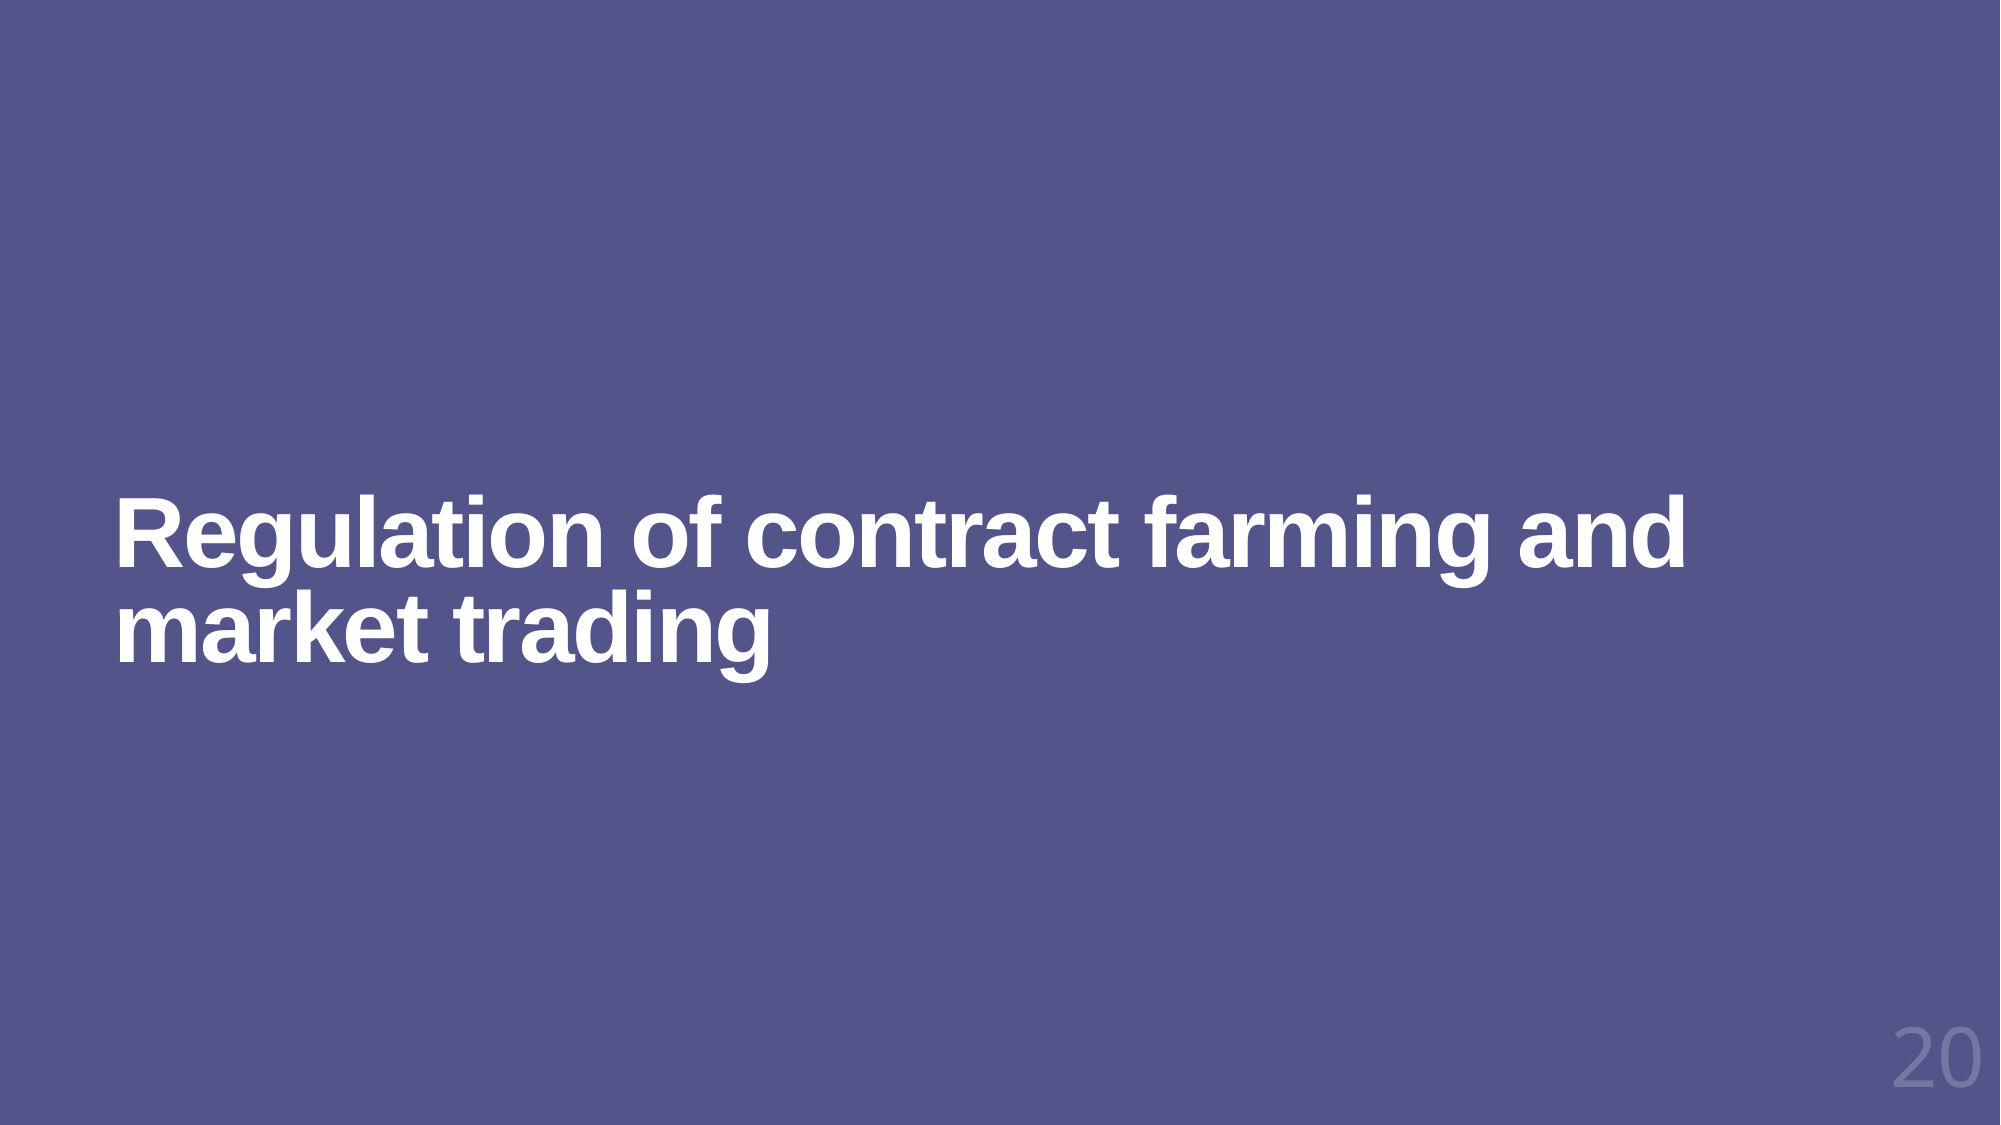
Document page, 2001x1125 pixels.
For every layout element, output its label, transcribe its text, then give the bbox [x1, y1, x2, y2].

title Regulation of contract farming and market trading [98, 16, 1868, 810]
slide_number 20 [1520, 895, 2000, 1125]
